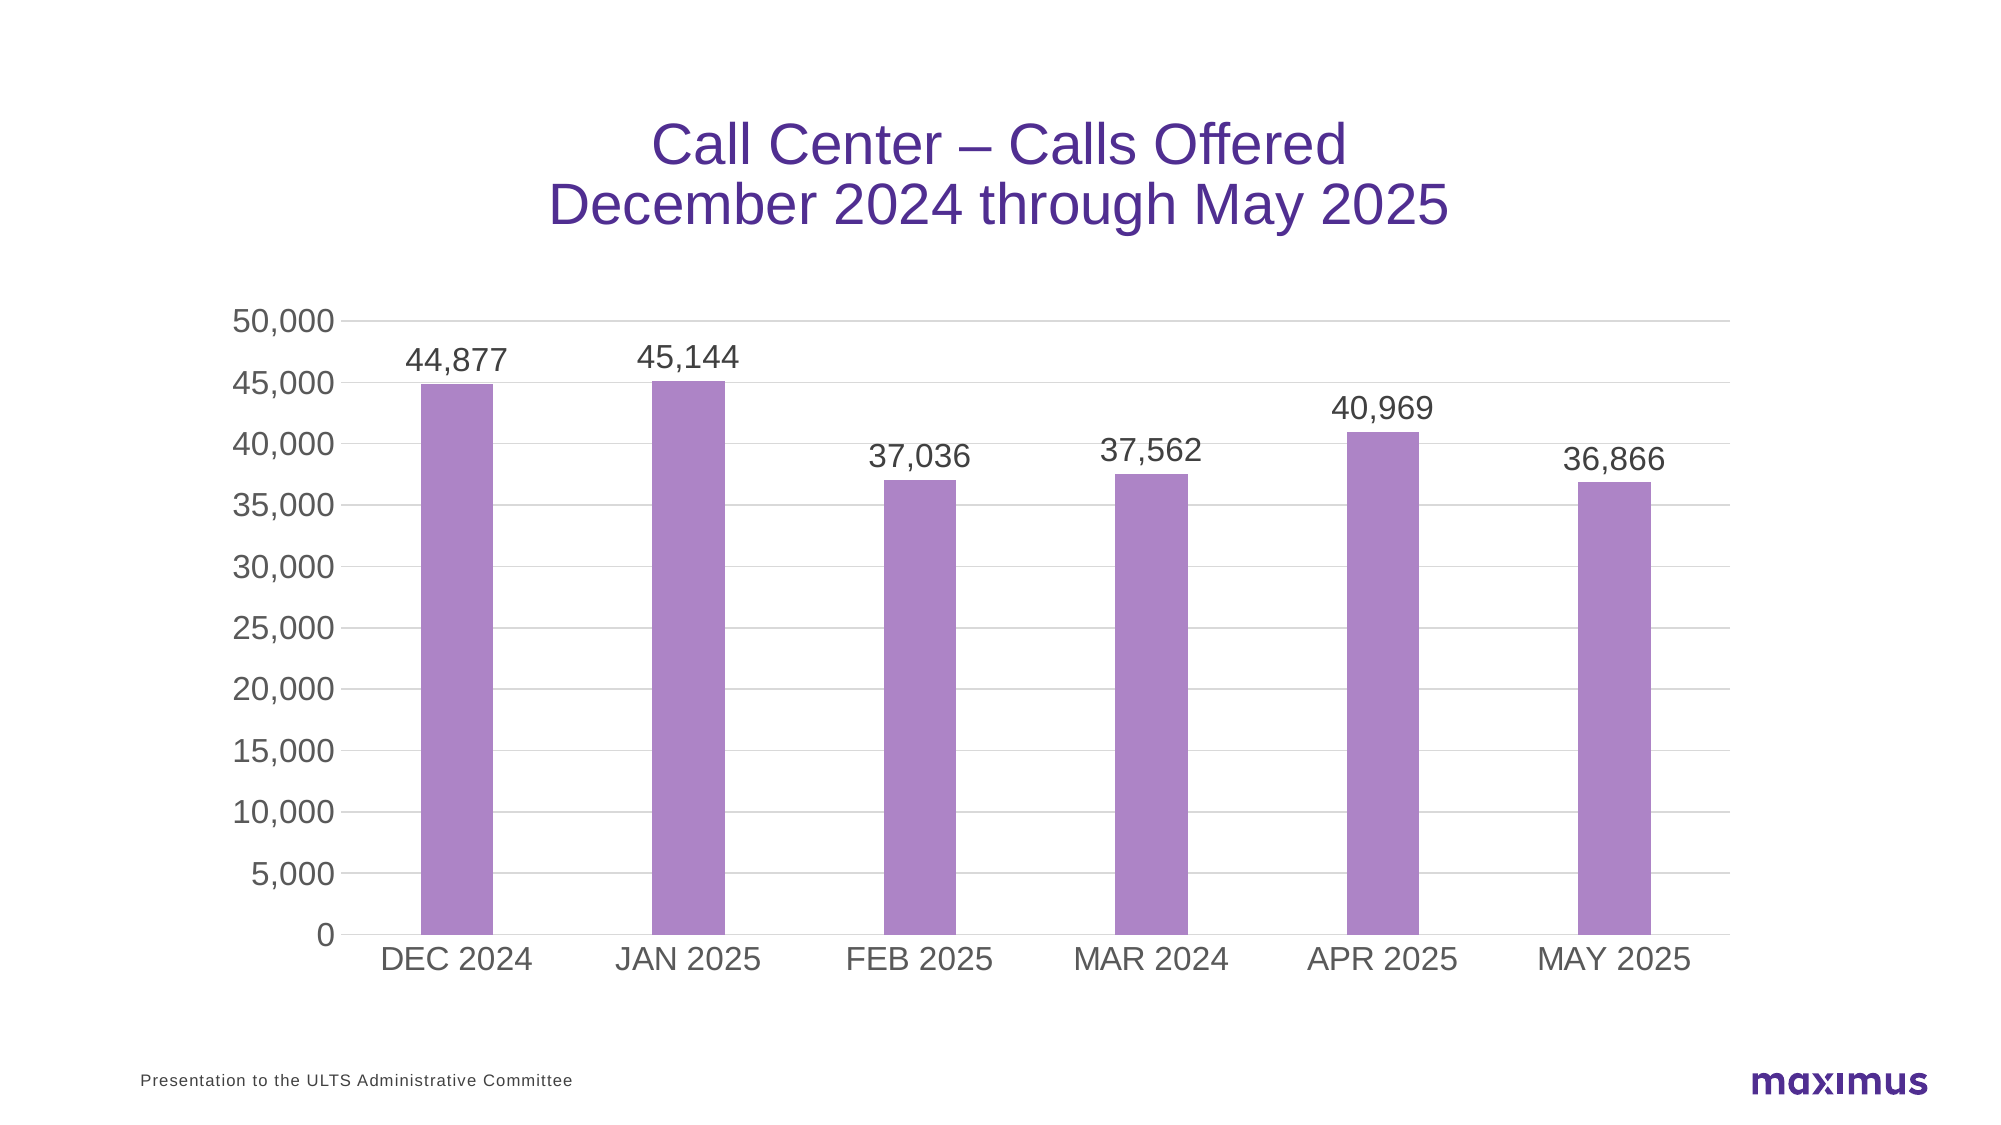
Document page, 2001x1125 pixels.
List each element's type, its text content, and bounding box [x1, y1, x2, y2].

chart [200, 288, 1762, 991]
title Call Center – Calls Offered December 2024 through May 2025 [75, 83, 1925, 271]
